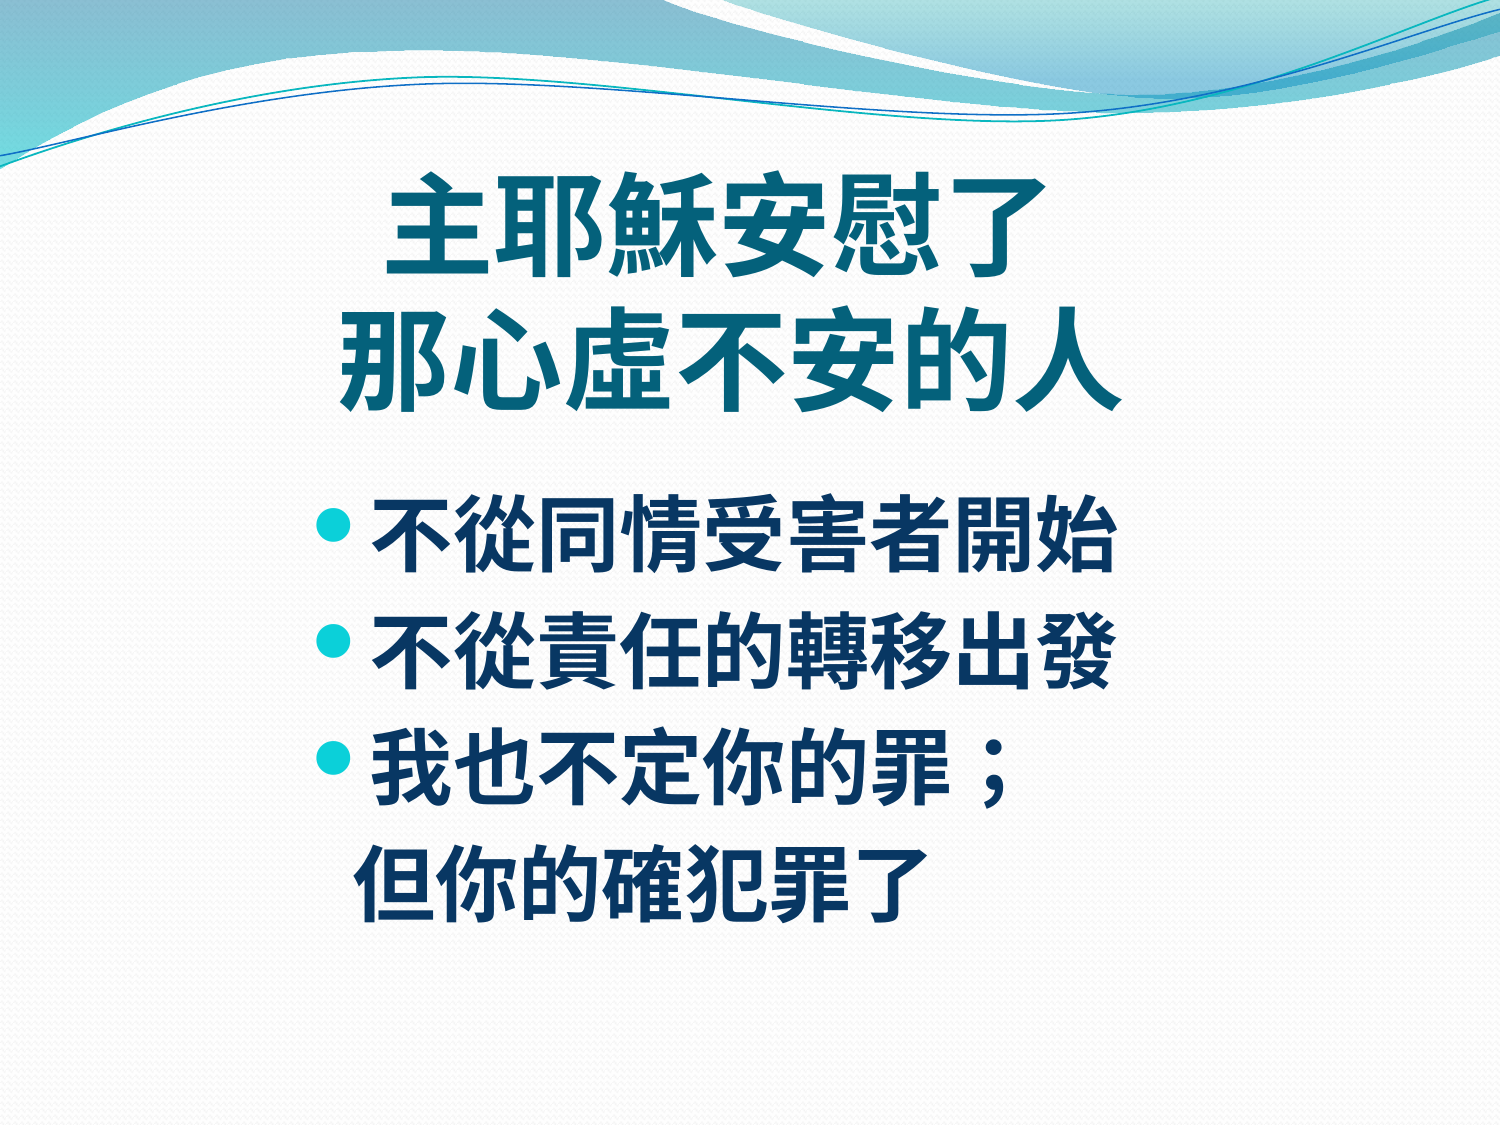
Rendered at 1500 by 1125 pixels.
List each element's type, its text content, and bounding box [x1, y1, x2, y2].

list 不從同情受害者開始 不從責任的轉移出發 我也不定你的罪； 但你的確犯罪了 [187, 474, 1363, 1063]
title 主耶穌安慰了 那心虛不安的人 [112, 249, 1325, 425]
